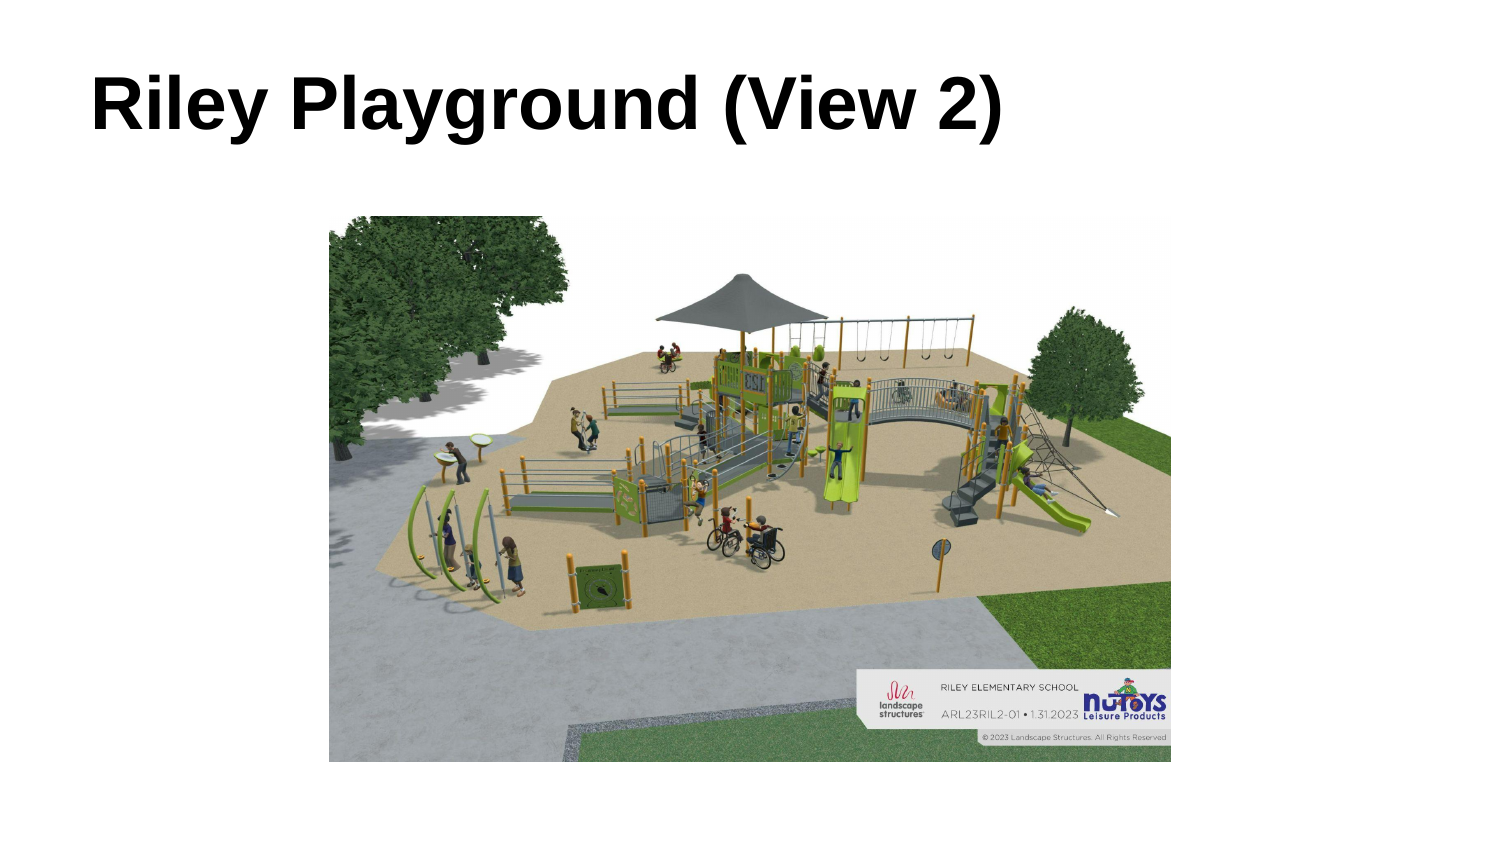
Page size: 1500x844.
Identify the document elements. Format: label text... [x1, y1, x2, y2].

picture [329, 216, 1171, 762]
text_box Riley Playground (View 2) [74, 108, 1425, 250]
